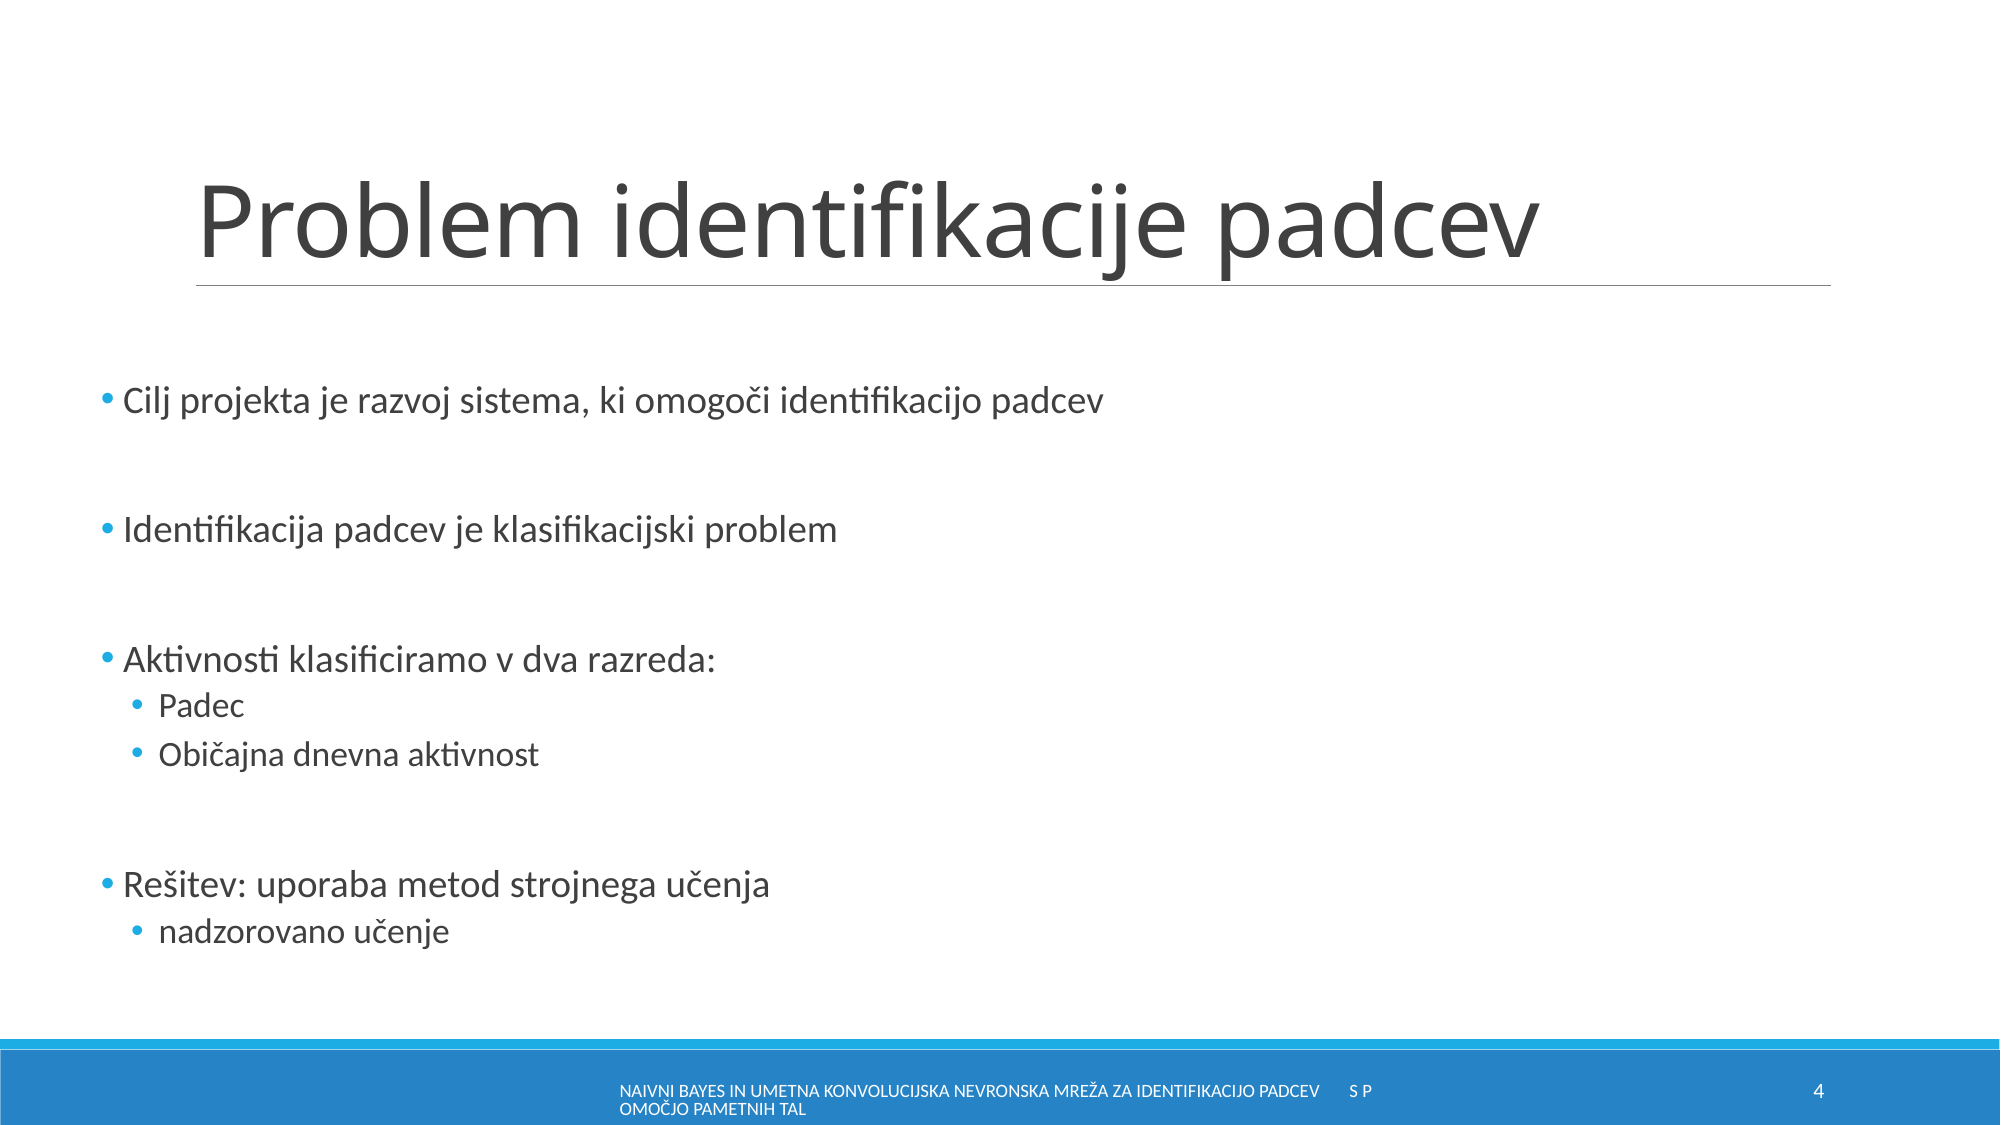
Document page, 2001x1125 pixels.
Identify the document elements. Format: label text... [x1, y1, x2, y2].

slide_number 4 [1624, 1059, 1840, 1120]
footer Naivni Bayes in umetna konvolucijska nevronska mreža za identifikacijo padcev s pomočjo pametnih tal [604, 1059, 1396, 1120]
list Cilj projekta je razvoj sistema, ki omogoči identifikacijo padcev Identifikacija padcev je klasifikacijski problem Aktivnosti klasificiramo v dva razreda: Padec Običajna dnevna aktivnost Rešitev: uporaba metod strojnega učenja nadzorovano učenje [100, 302, 1910, 963]
title Problem identifikacije padcev [180, 47, 1830, 285]
